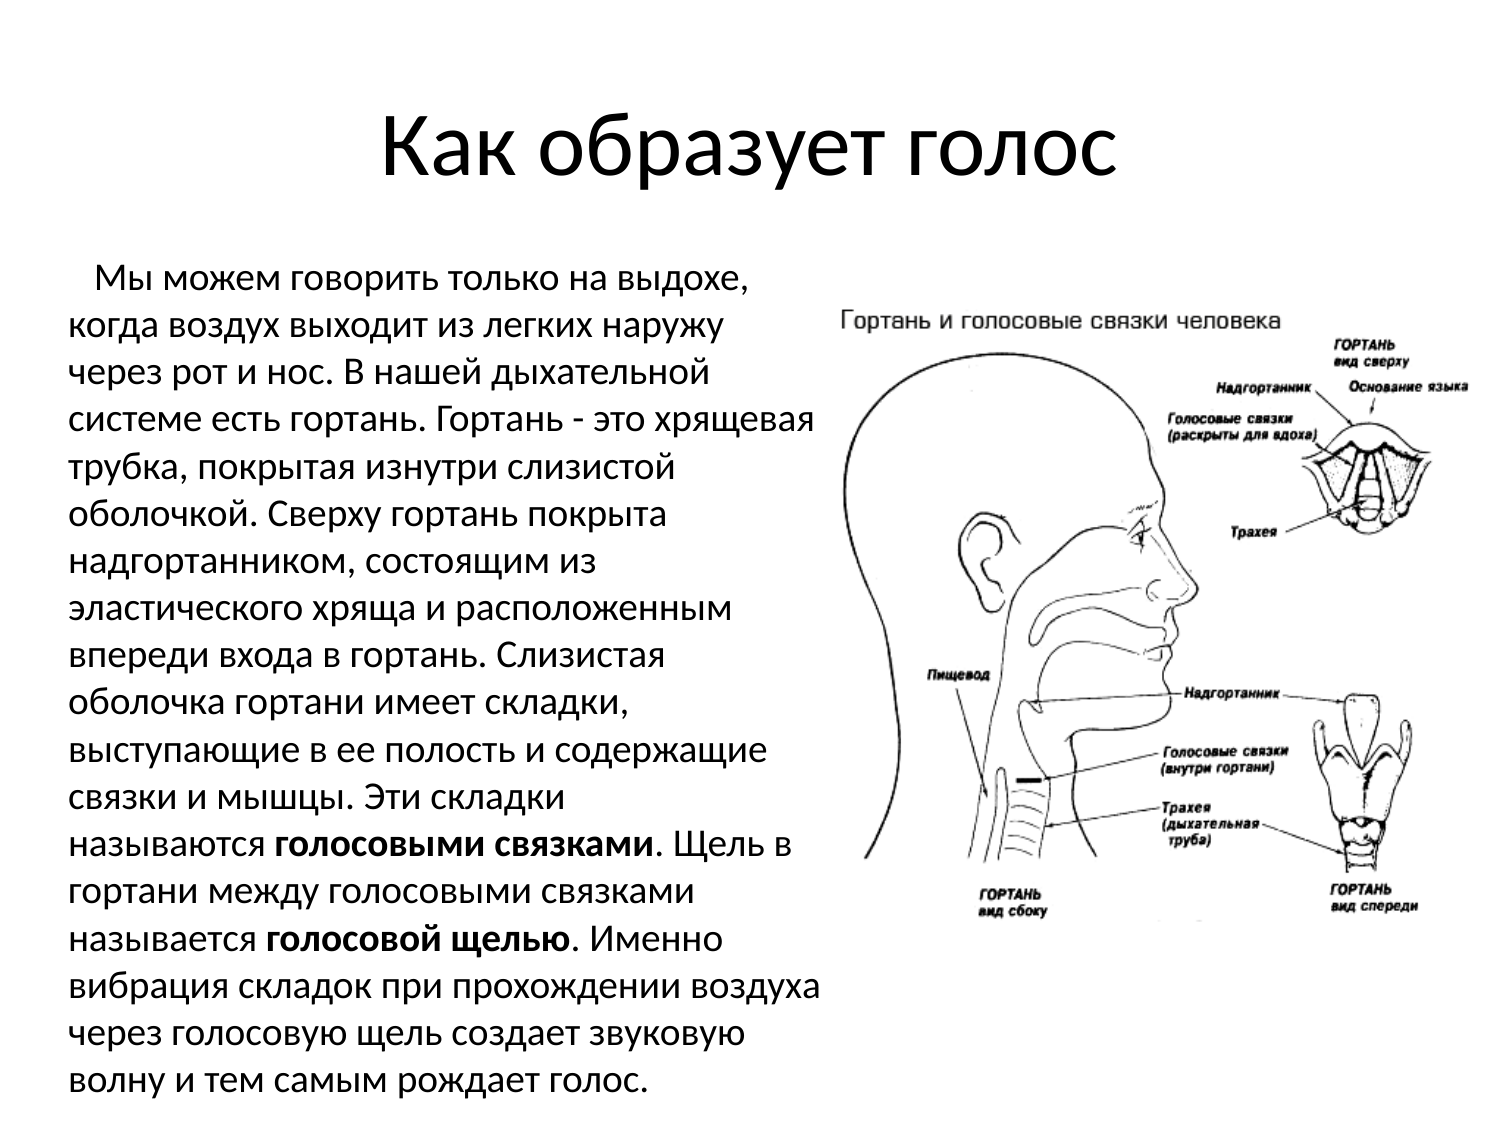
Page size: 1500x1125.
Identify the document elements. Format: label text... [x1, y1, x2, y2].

title Как образует голос [75, 45, 1425, 233]
list Мы можем говорить только на выдохе, когда воздух выходит из легких наружу через рот и нос. В нашей дыхательной системе есть гортань. Гортань - это хрящевая трубка, покрытая изнутри слизистой оболочкой. Сверху гортань покрыта надгортанником, состоящим из эластического хряща и расположенным впереди входа в гортань. Слизистая оболочка гортани имеет складки, выступающие в ее полость и содержащие связки и мышцы. Эти складки называются голосовыми связками. Щель в гортани между голосовыми связками называется голосовой щелью. Именно вибрация складок при прохождении воздуха через голосовую щель создает звуковую волну и тем самым рождает голос. [0, 243, 839, 1125]
picture [832, 302, 1471, 934]
